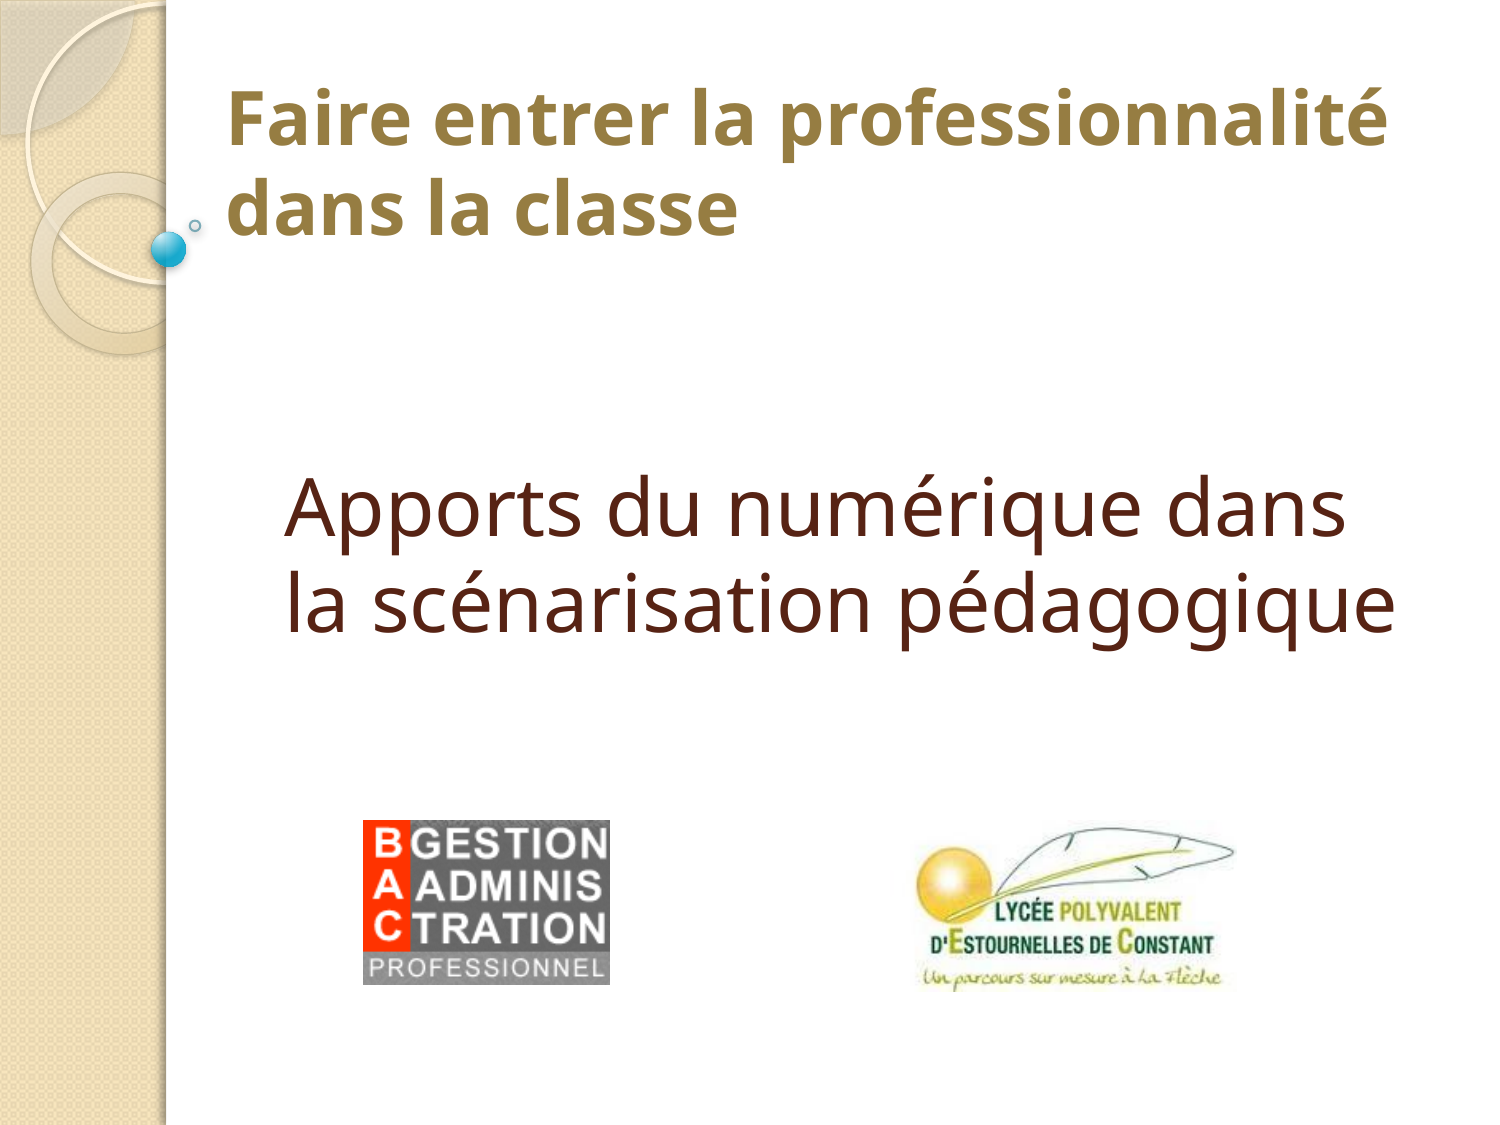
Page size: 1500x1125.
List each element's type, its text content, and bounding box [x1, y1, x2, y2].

title Faire entrer la professionnalité dans la classe [210, 46, 1454, 258]
picture [890, 820, 1237, 992]
text_box Apports du numérique dans la scénarisation pédagogique [269, 445, 1418, 657]
picture [363, 820, 610, 985]
